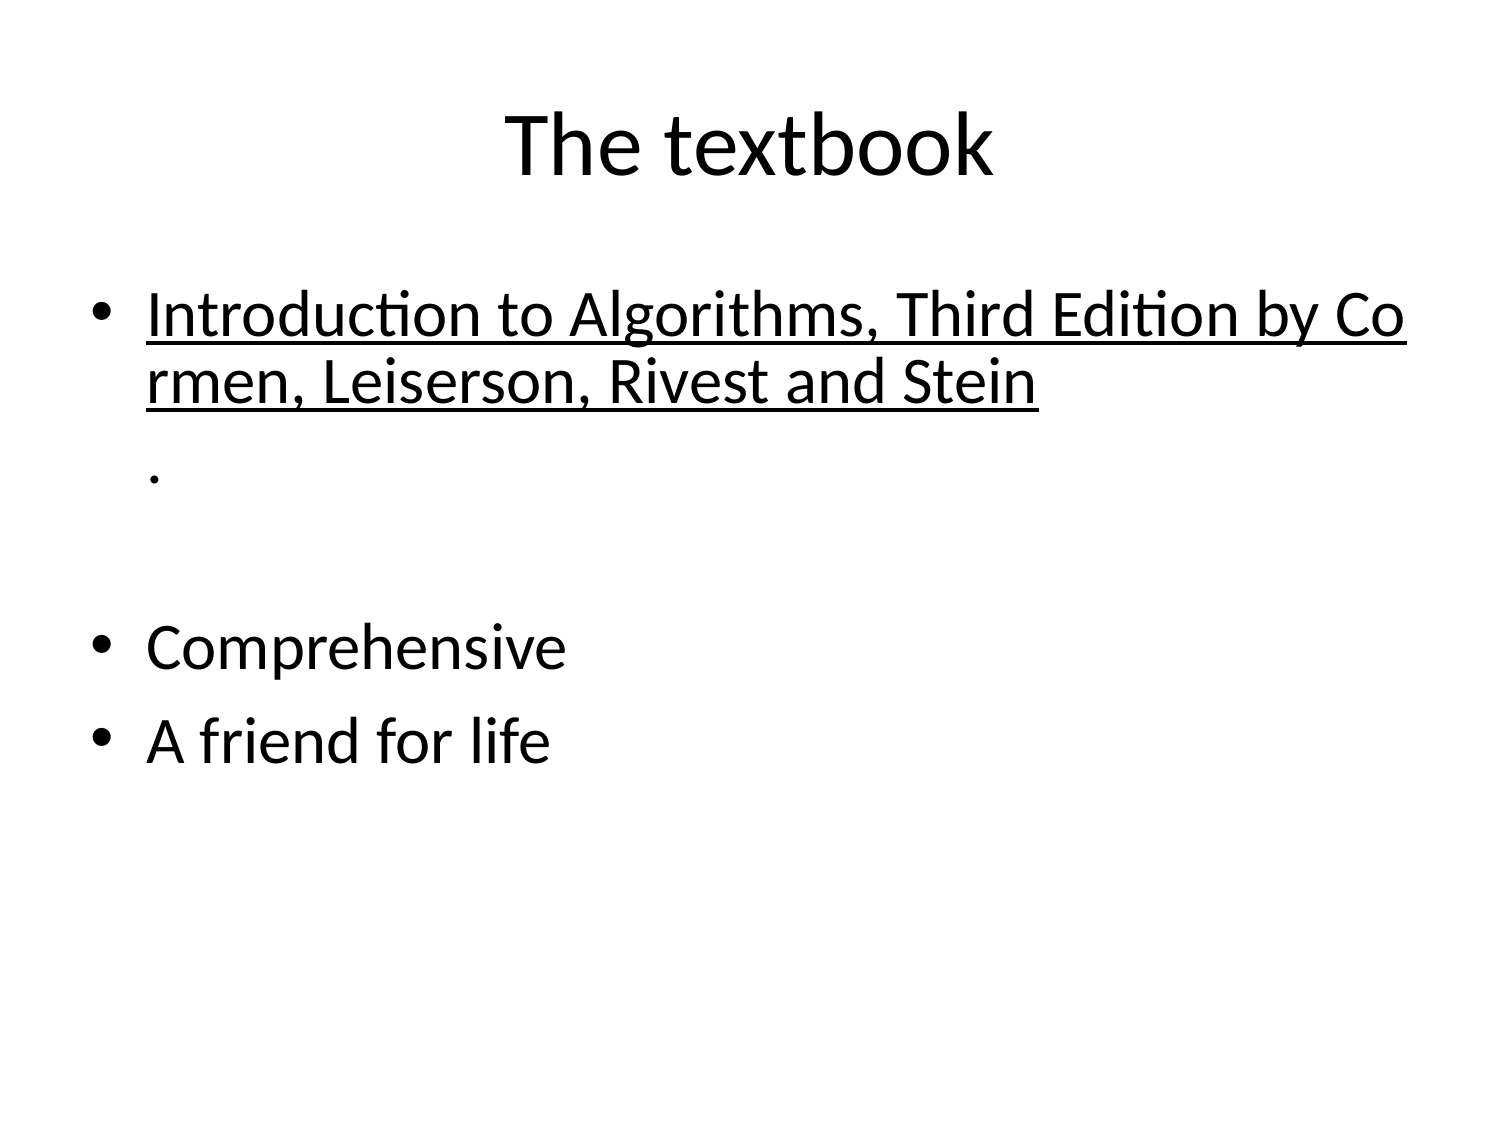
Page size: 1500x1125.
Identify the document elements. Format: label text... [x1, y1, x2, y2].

list Introduction to Algorithms, Third Edition by Cormen, Leiserson, Rivest and Stein. Comprehensive A friend for life [75, 262, 1425, 1005]
title The textbook [75, 45, 1425, 233]
